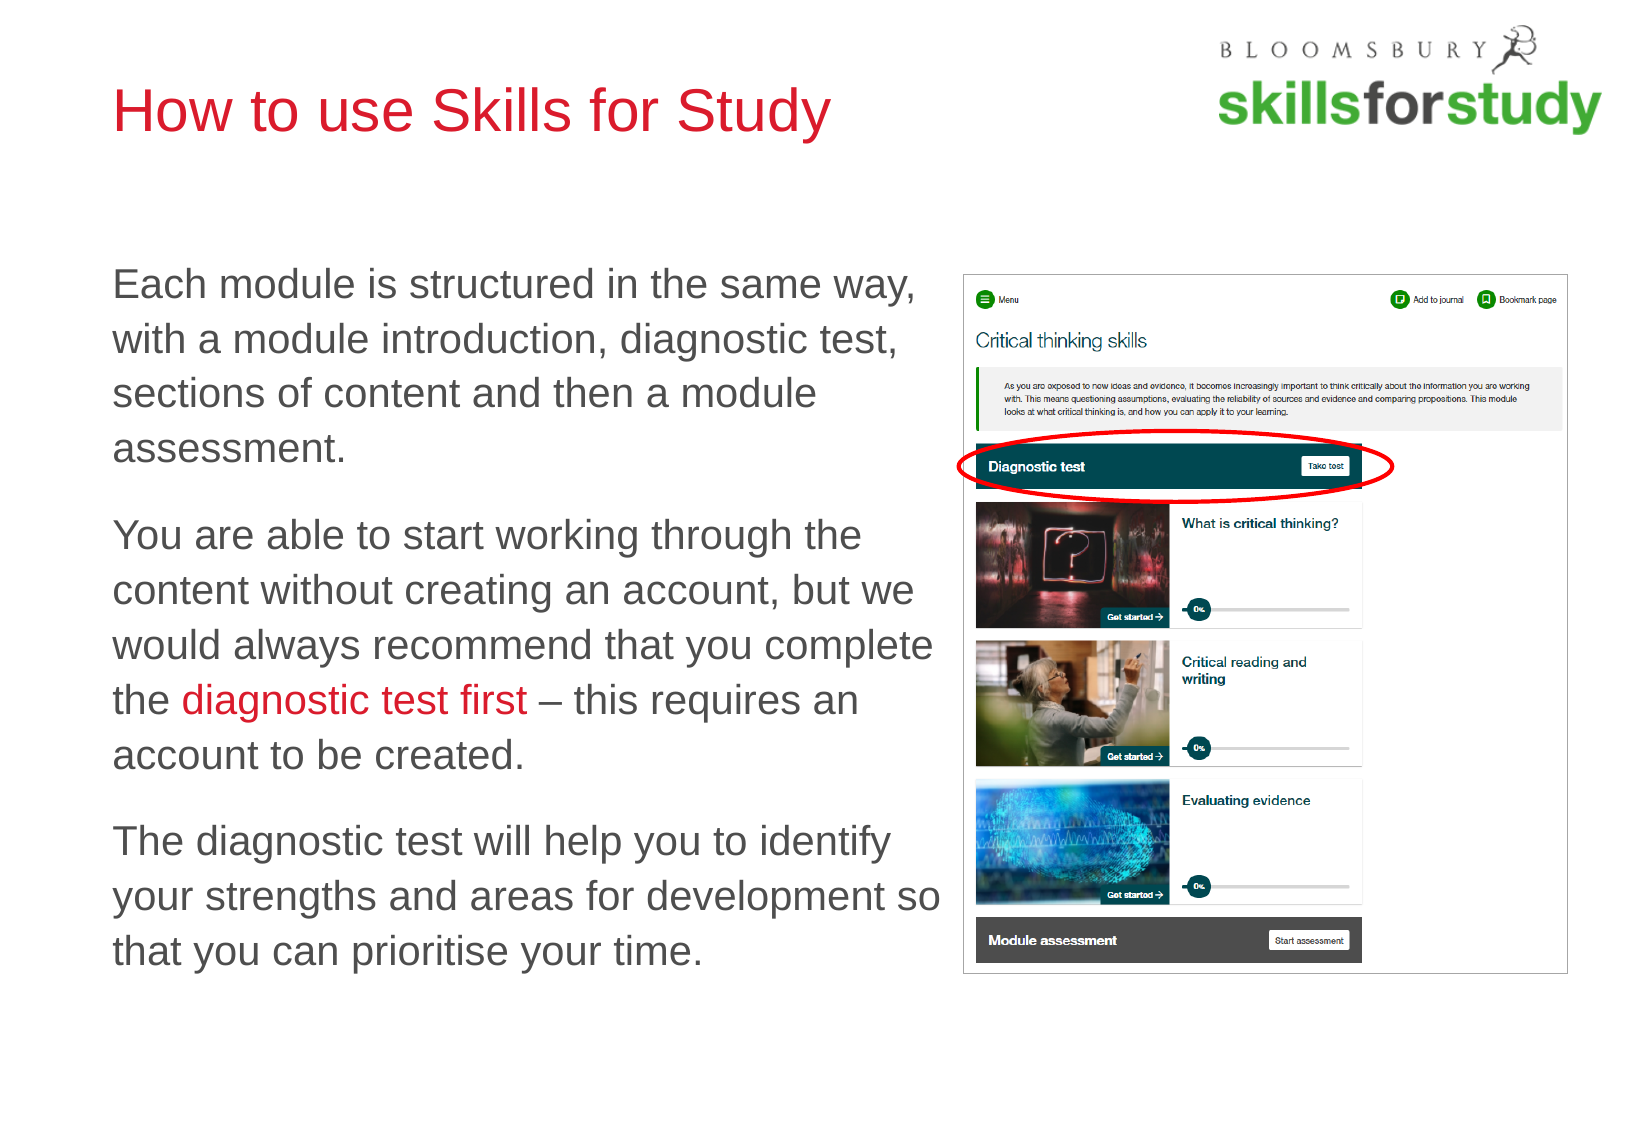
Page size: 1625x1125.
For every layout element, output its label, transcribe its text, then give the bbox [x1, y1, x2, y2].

picture [963, 274, 1567, 974]
title How to use Skills for Study [112, 70, 1512, 156]
picture [1218, 25, 1602, 135]
list Each module is structured in the same way, with a module introduction, diagnostic test, sections of content and then a module assessment. You are able to start working through the content without creating an account, but we would always recommend that you complete the diagnostic test first – this requires an account to be created. The diagnostic test will help you to identify your strengths and areas for development so that you can prioritise your time. [112, 251, 965, 365]
